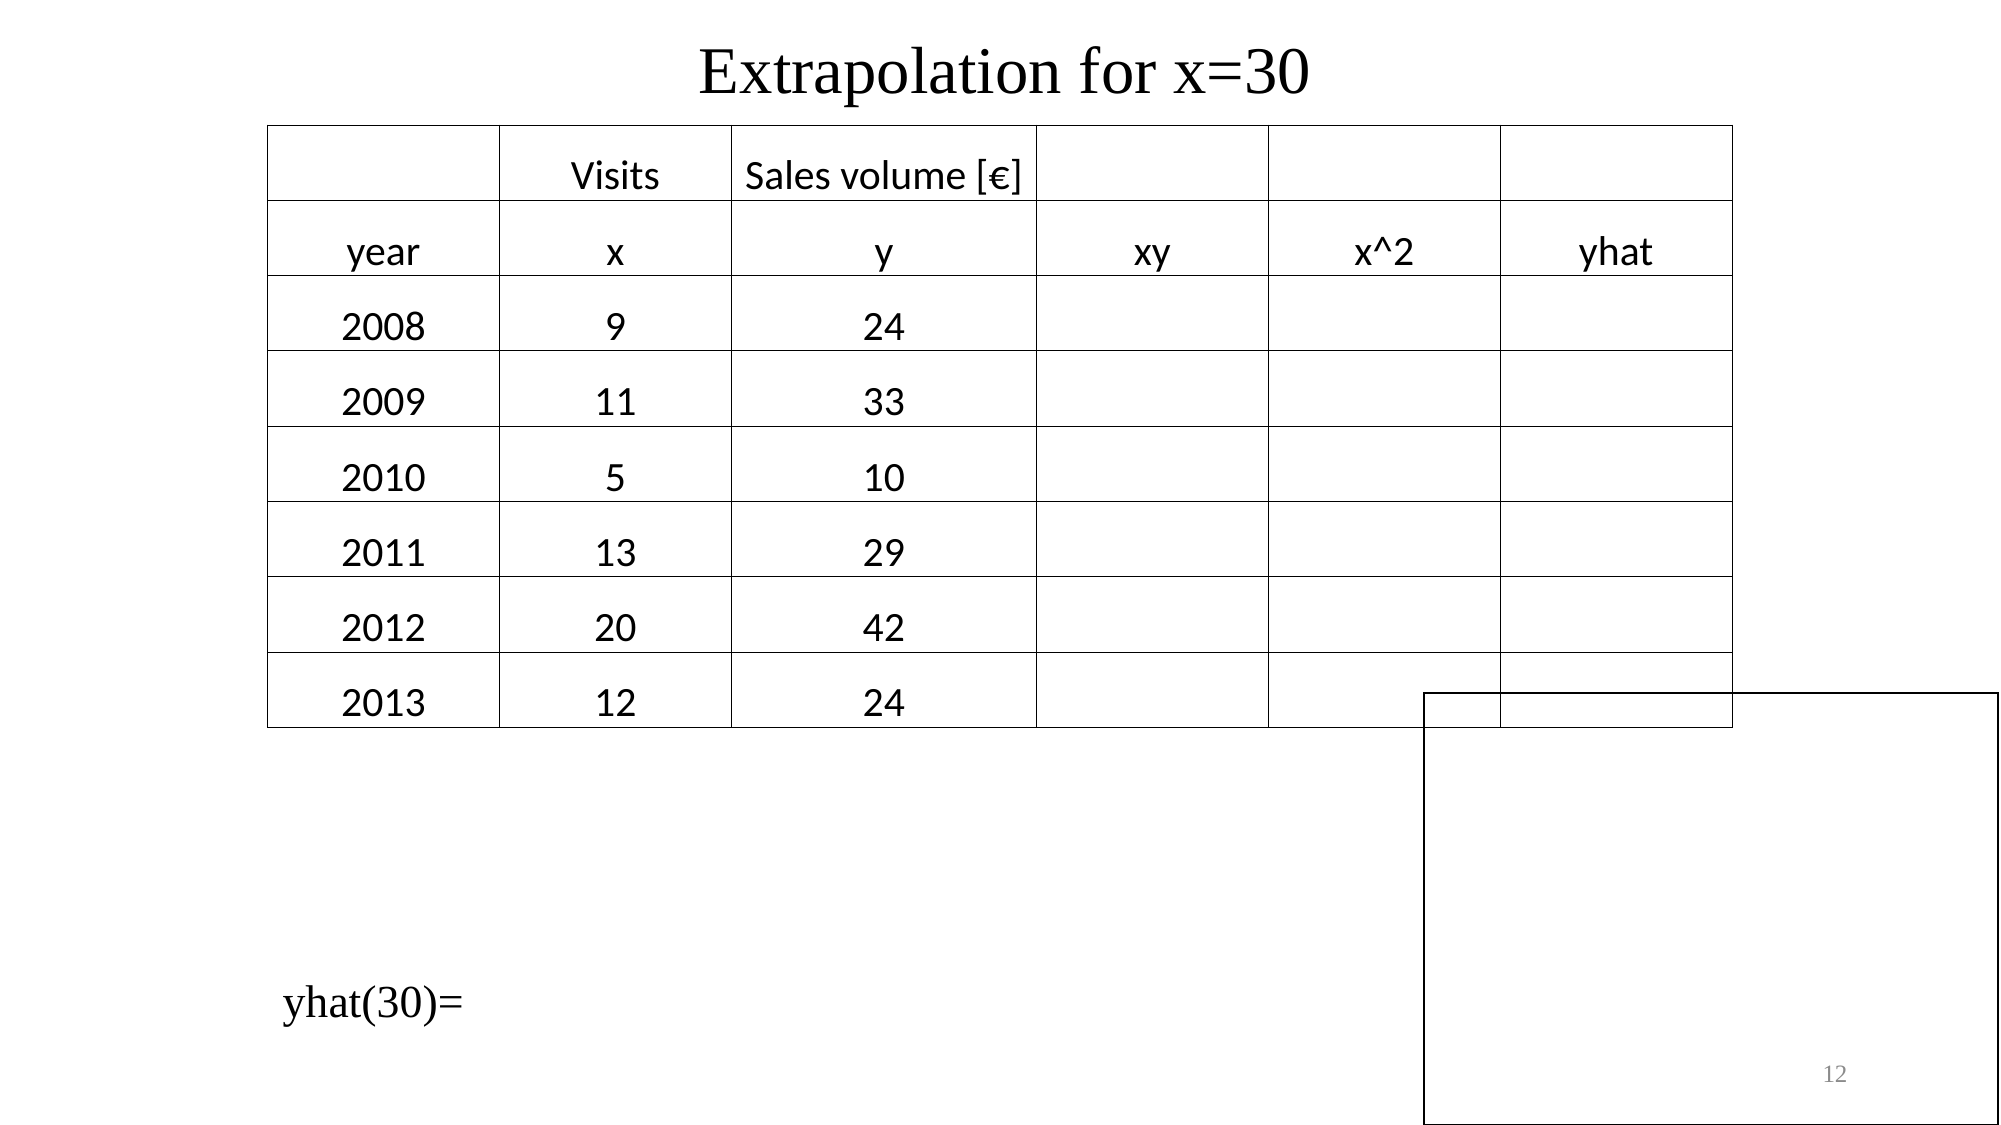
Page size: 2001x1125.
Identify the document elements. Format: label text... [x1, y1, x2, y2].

text_box c [1423, 692, 1999, 1125]
table_cell y [732, 201, 1036, 275]
text_box Extrapolation for x=30 [279, 19, 1733, 125]
table_cell 2011 [268, 502, 499, 576]
table_header Sales volume [€] [732, 126, 1036, 200]
table_cell [1269, 351, 1500, 426]
table_cell 29 [732, 502, 1036, 576]
table_header Visits [500, 126, 731, 200]
table_cell 12 [500, 653, 731, 727]
table_cell [1037, 577, 1268, 652]
table_cell [1037, 502, 1268, 576]
table_header [1037, 126, 1268, 200]
table_cell 11 [500, 351, 731, 426]
table_cell yhat [1501, 201, 1732, 275]
table_cell [1269, 276, 1500, 350]
table_cell 2013 [268, 653, 499, 727]
table_cell 2010 [268, 427, 499, 501]
table_cell x^2 [1269, 201, 1500, 275]
table_cell 2012 [268, 577, 499, 652]
table_cell [1501, 427, 1732, 501]
table_cell 5 [500, 427, 731, 501]
table_cell 9 [500, 276, 731, 350]
table_cell [1501, 351, 1732, 426]
table_cell [1037, 276, 1268, 350]
table_cell 42 [732, 577, 1036, 652]
table_cell year [268, 201, 499, 275]
table_cell 2008 [268, 276, 499, 350]
table_header [268, 126, 499, 200]
table_cell [1269, 653, 1500, 727]
table_cell 20 [500, 577, 731, 652]
table_cell 24 [732, 653, 1036, 727]
table_cell 24 [732, 276, 1036, 350]
table_header [1501, 126, 1732, 200]
table_cell [1269, 427, 1500, 501]
table_cell [1037, 351, 1268, 426]
table_cell 10 [732, 427, 1036, 501]
table_header [1269, 126, 1500, 200]
text_box yhat(30)= [267, 964, 1423, 1047]
slide_number 12 [1412, 1042, 1423, 1103]
table_cell [1037, 653, 1268, 727]
table_cell [1501, 276, 1732, 350]
table_cell 33 [732, 351, 1036, 426]
table_cell [1037, 427, 1268, 501]
table_cell [1269, 502, 1500, 576]
table_cell xy [1037, 201, 1268, 275]
table_cell [1501, 502, 1732, 576]
table_cell [1501, 653, 1732, 692]
table_cell x [500, 201, 731, 275]
table_cell 13 [500, 502, 731, 576]
table_cell [1501, 577, 1732, 652]
table_cell [1269, 577, 1500, 652]
table_cell 2009 [268, 351, 499, 426]
